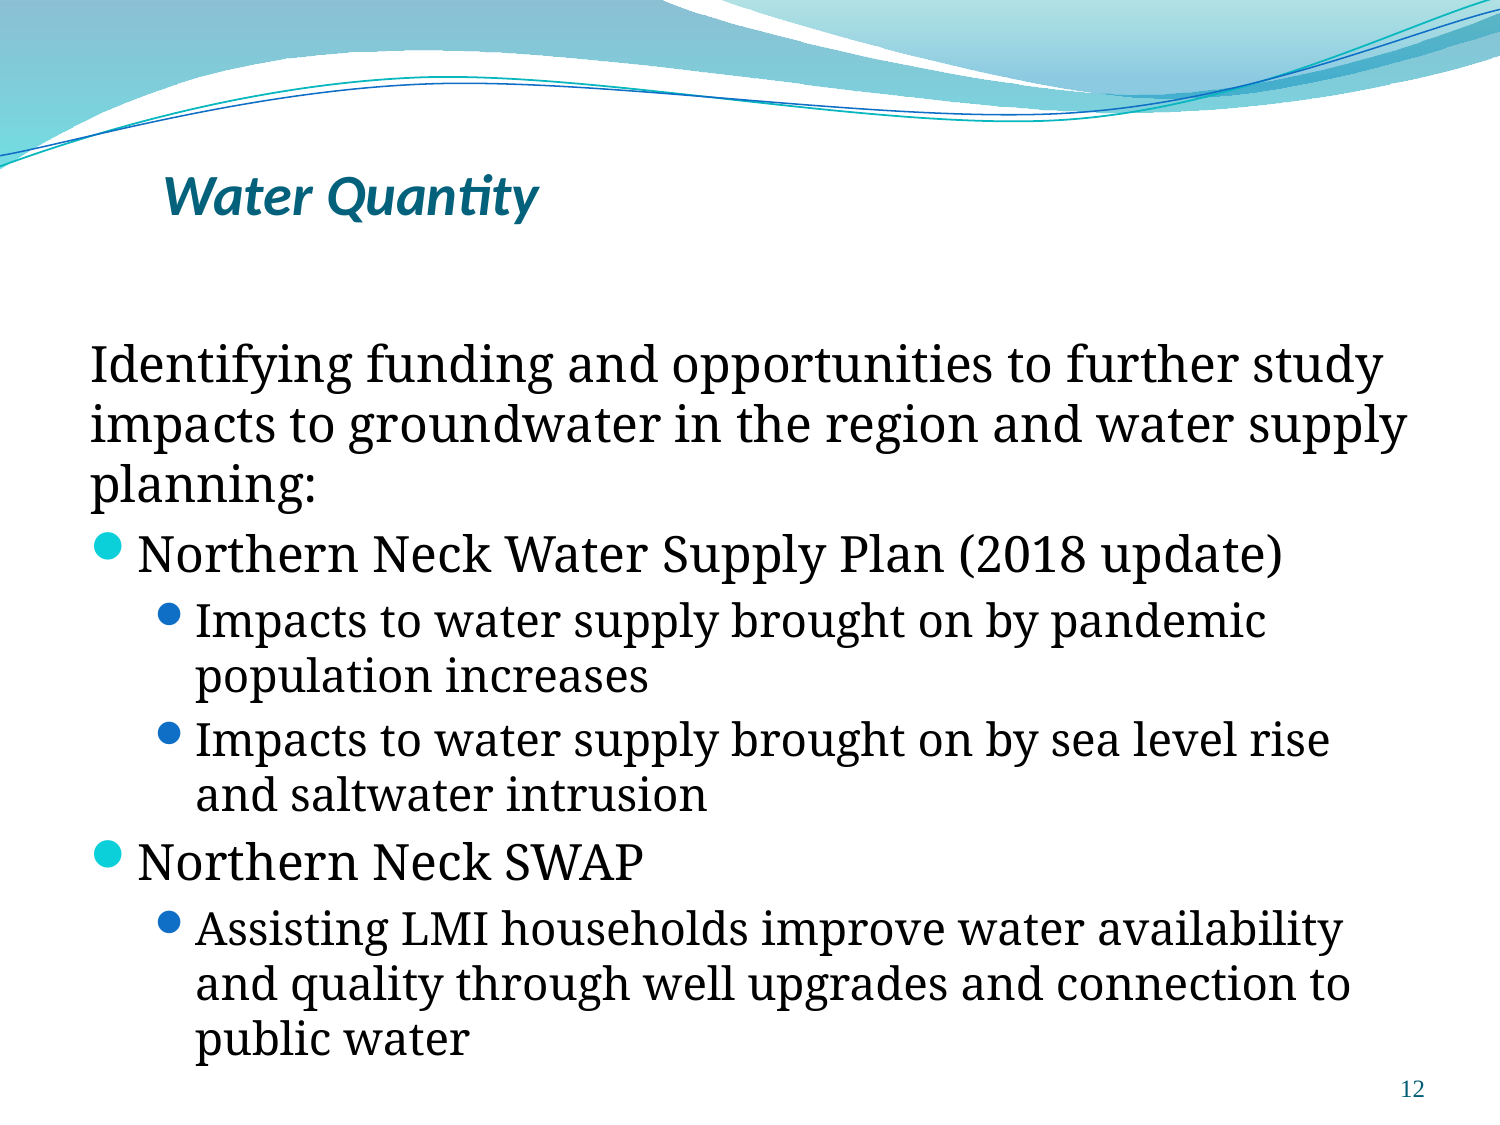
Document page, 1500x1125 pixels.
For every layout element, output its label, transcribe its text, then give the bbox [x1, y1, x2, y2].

list Identifying funding and opportunities to further study impacts to groundwater in the region and water supply planning: Northern Neck Water Supply Plan (2018 update) Impacts to water supply brought on by pandemic population increases Impacts to water supply brought on by sea level rise and saltwater intrusion Northern Neck SWAP Assisting LMI households improve water availability and quality through well upgrades and connection to public water [74, 324, 1426, 1063]
slide_number 12 [1299, 1063, 1425, 1103]
title Water Quantity [162, 149, 1351, 293]
